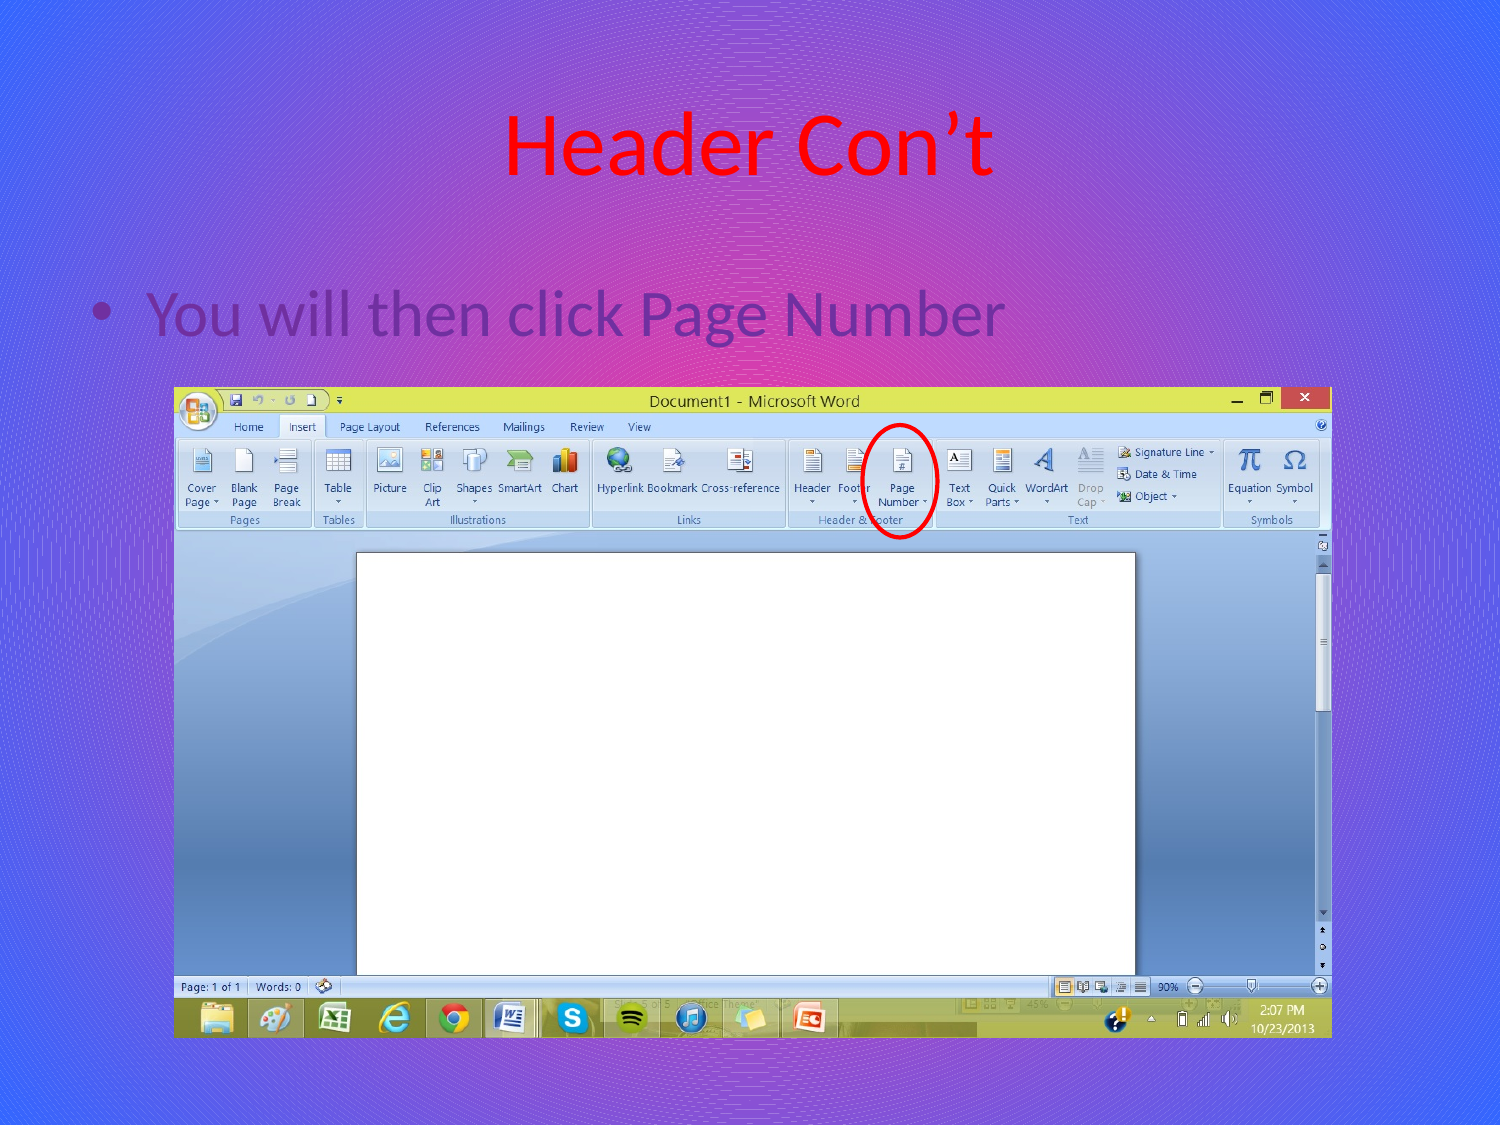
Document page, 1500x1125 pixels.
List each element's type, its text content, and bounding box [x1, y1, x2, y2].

list You will then click Page Number [75, 262, 1425, 1005]
picture [174, 387, 1332, 1038]
title Header Con’t [75, 45, 1425, 233]
